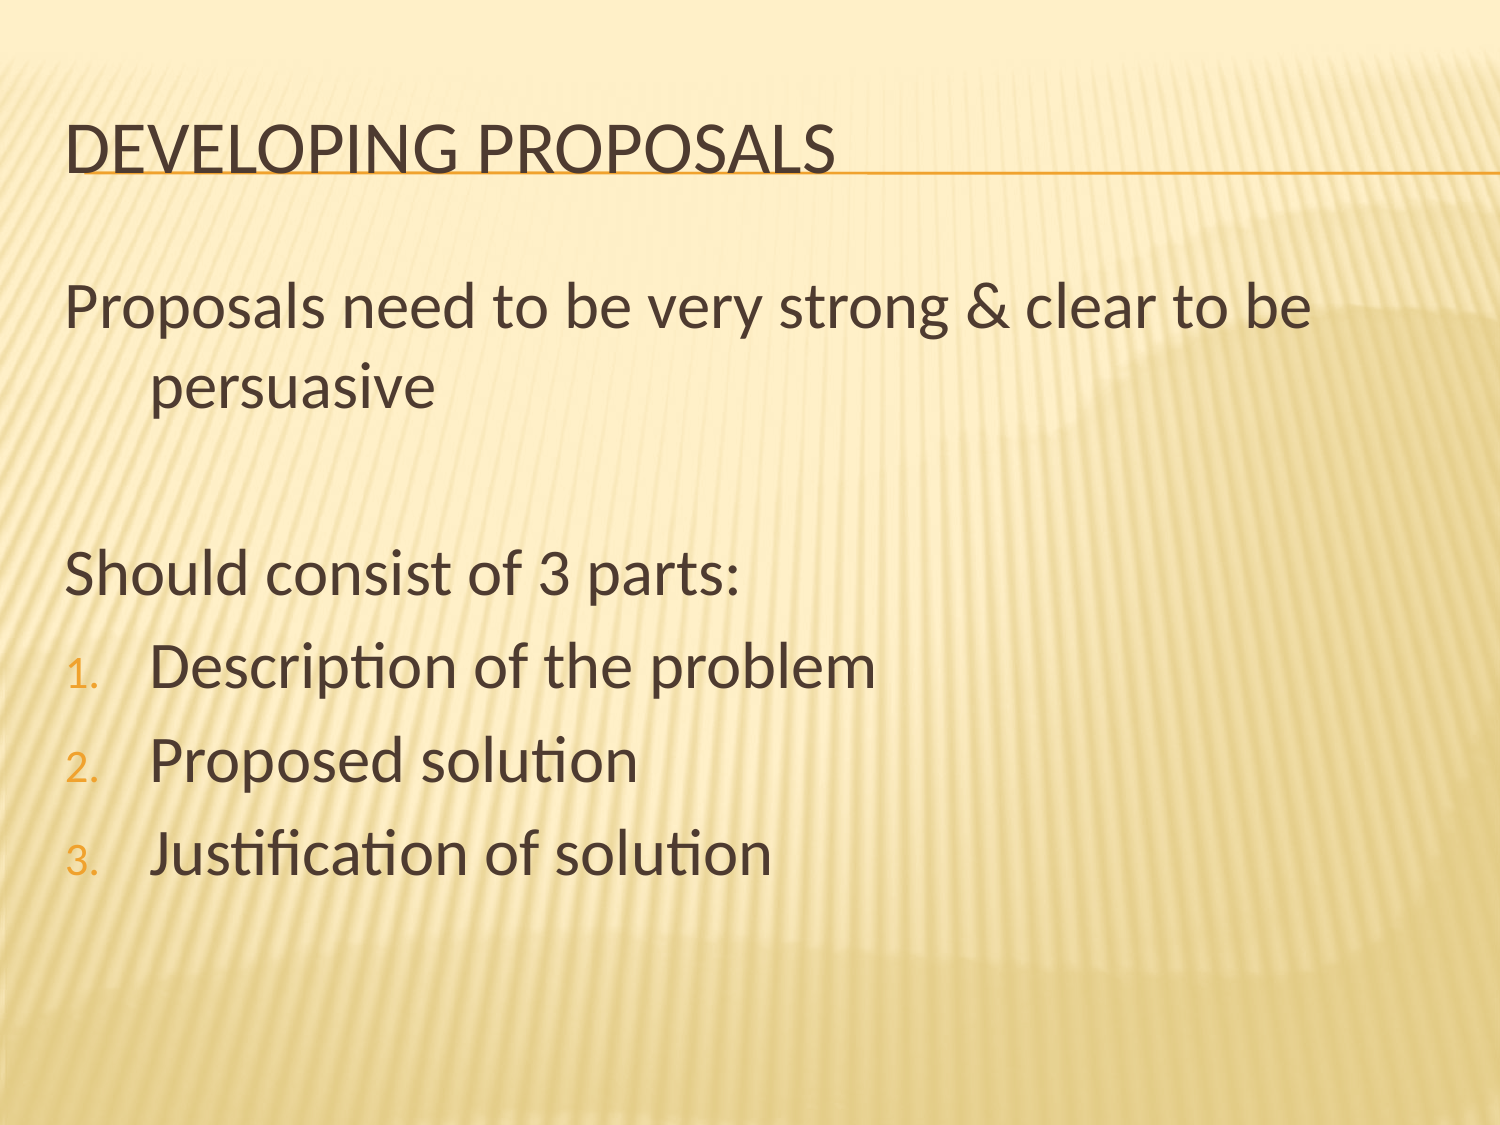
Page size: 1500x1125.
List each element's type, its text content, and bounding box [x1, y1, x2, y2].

list Proposals need to be very strong & clear to be persuasive Should consist of 3 parts: Description of the problem Proposed solution Justification of solution [50, 254, 1475, 998]
title Developing proposals [50, 75, 1475, 213]
